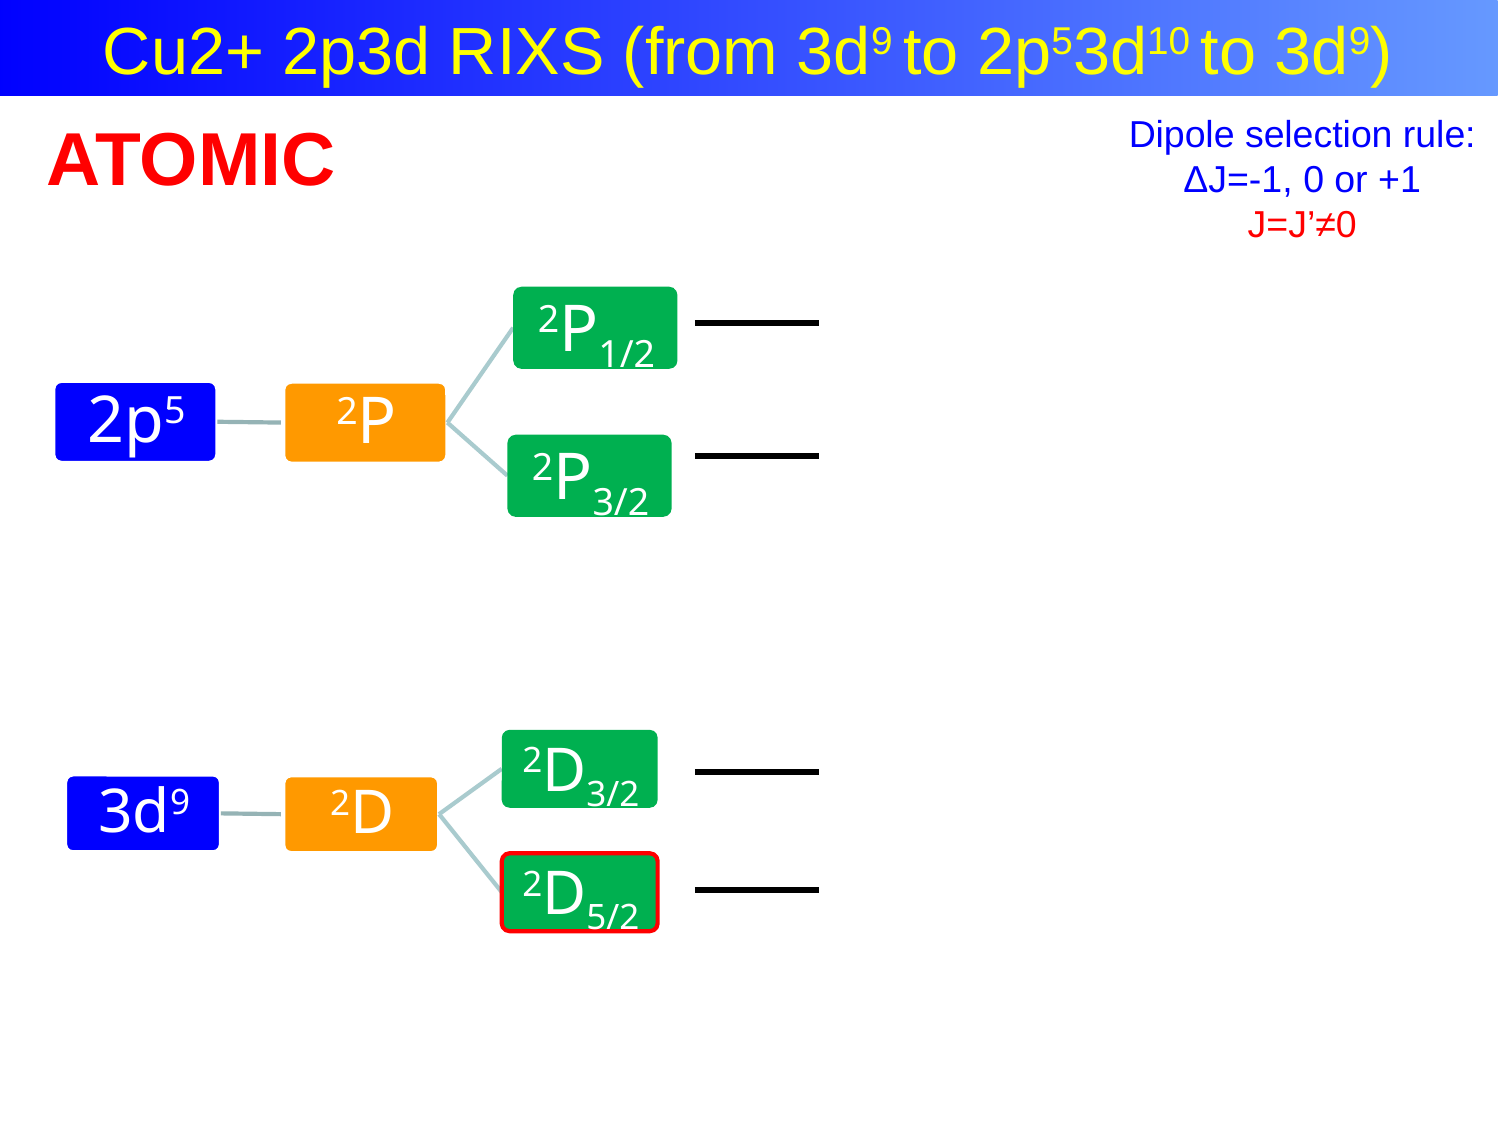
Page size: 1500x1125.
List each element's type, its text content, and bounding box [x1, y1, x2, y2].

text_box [52, 226, 678, 617]
text_box Cu2+ 2p3d RIXS (from 3d9 to 2p53d10 to 3d9) [0, 0, 1498, 96]
text_box ATOMIC [32, 103, 351, 208]
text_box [64, 625, 658, 1039]
text_box Dipole selection rule: ΔJ=-1, 0 or +1 J=J’≠0 [1113, 103, 1491, 298]
